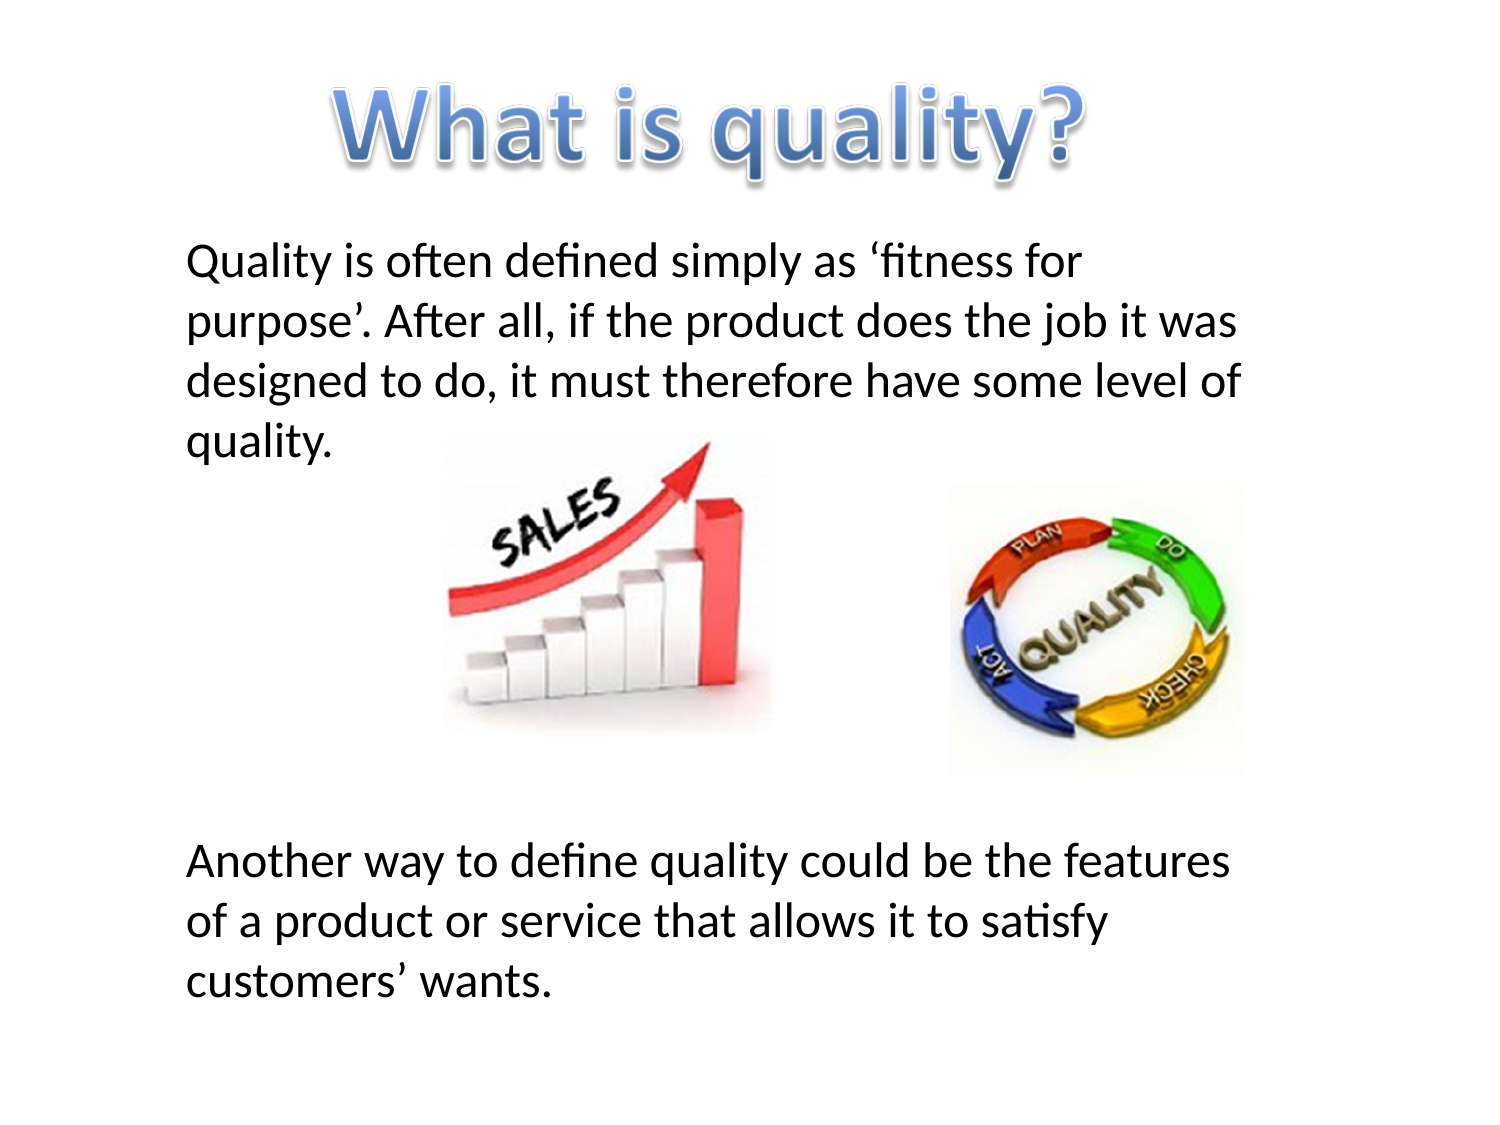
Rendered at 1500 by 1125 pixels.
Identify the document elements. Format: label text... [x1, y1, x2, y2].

picture [442, 432, 777, 736]
picture [950, 478, 1245, 780]
picture [253, 18, 1165, 273]
text_box Quality is often defined simply as ‘fitness for purpose’. After all, if the product does the job it was designed to do, it must therefore have some level of quality. Another way to define quality could be the features of a product or service that allows it to satisfy customers’ wants. [171, 219, 1297, 1015]
